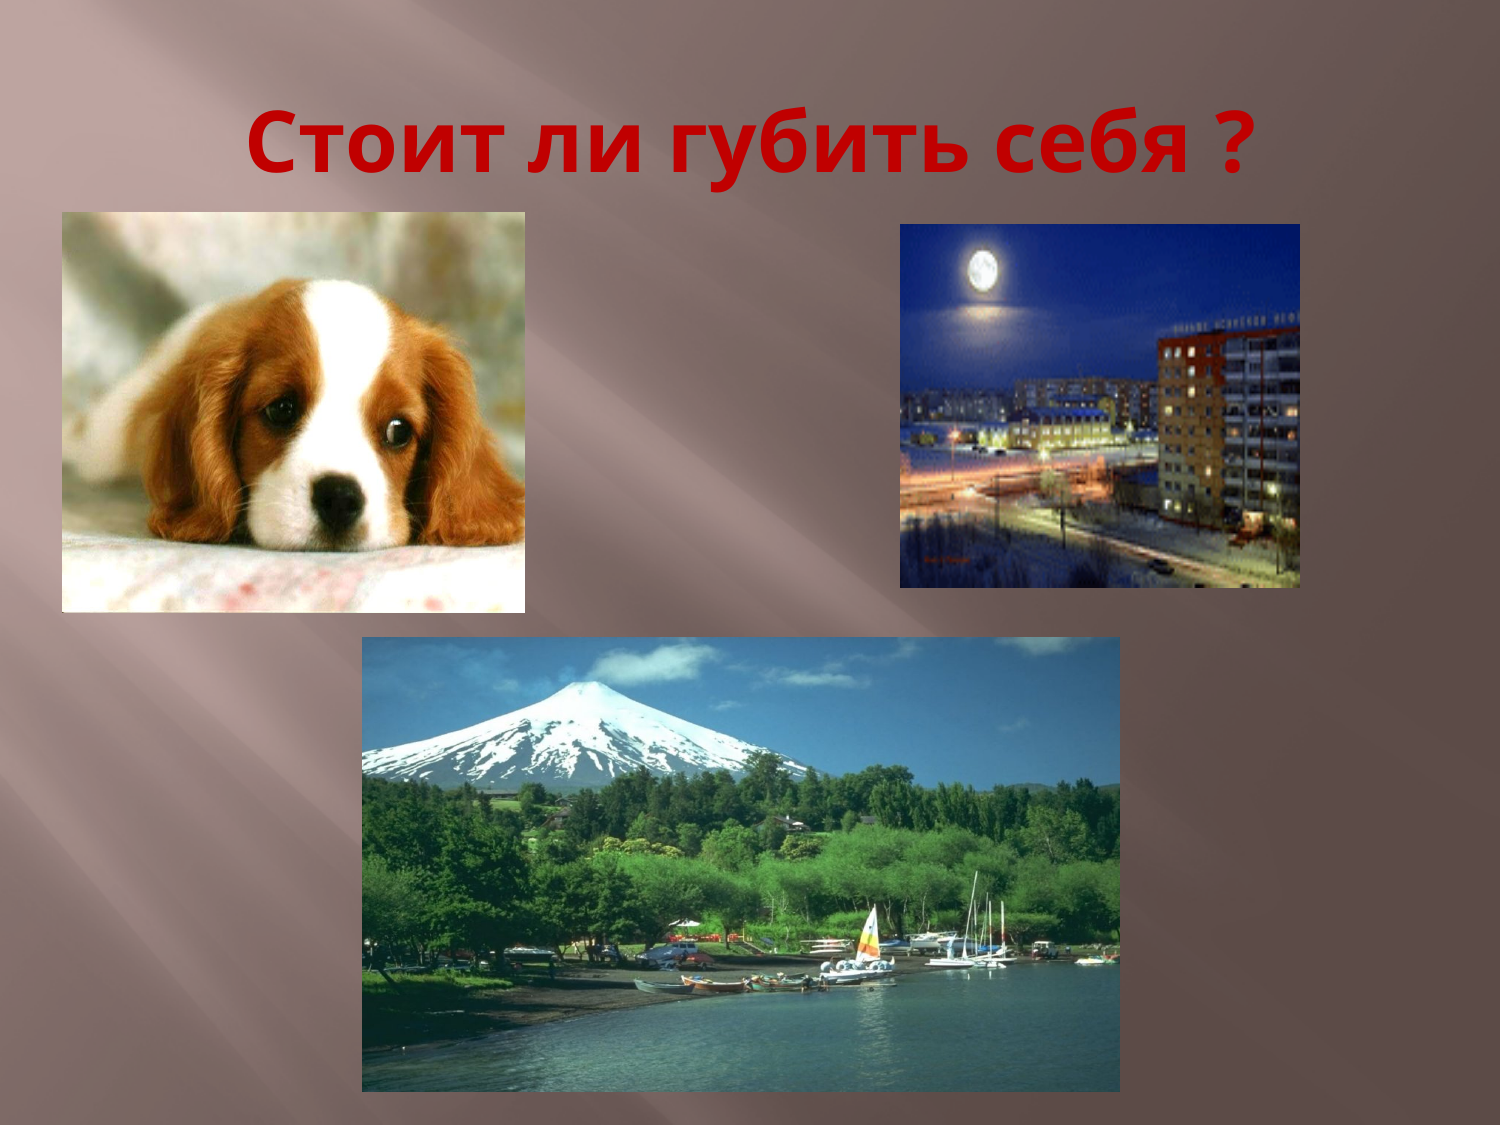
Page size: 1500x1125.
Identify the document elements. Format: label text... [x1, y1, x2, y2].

title Стоит ли губить себя ? [75, 45, 1425, 233]
picture [362, 637, 1121, 1092]
picture [899, 224, 1301, 588]
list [62, 212, 526, 613]
